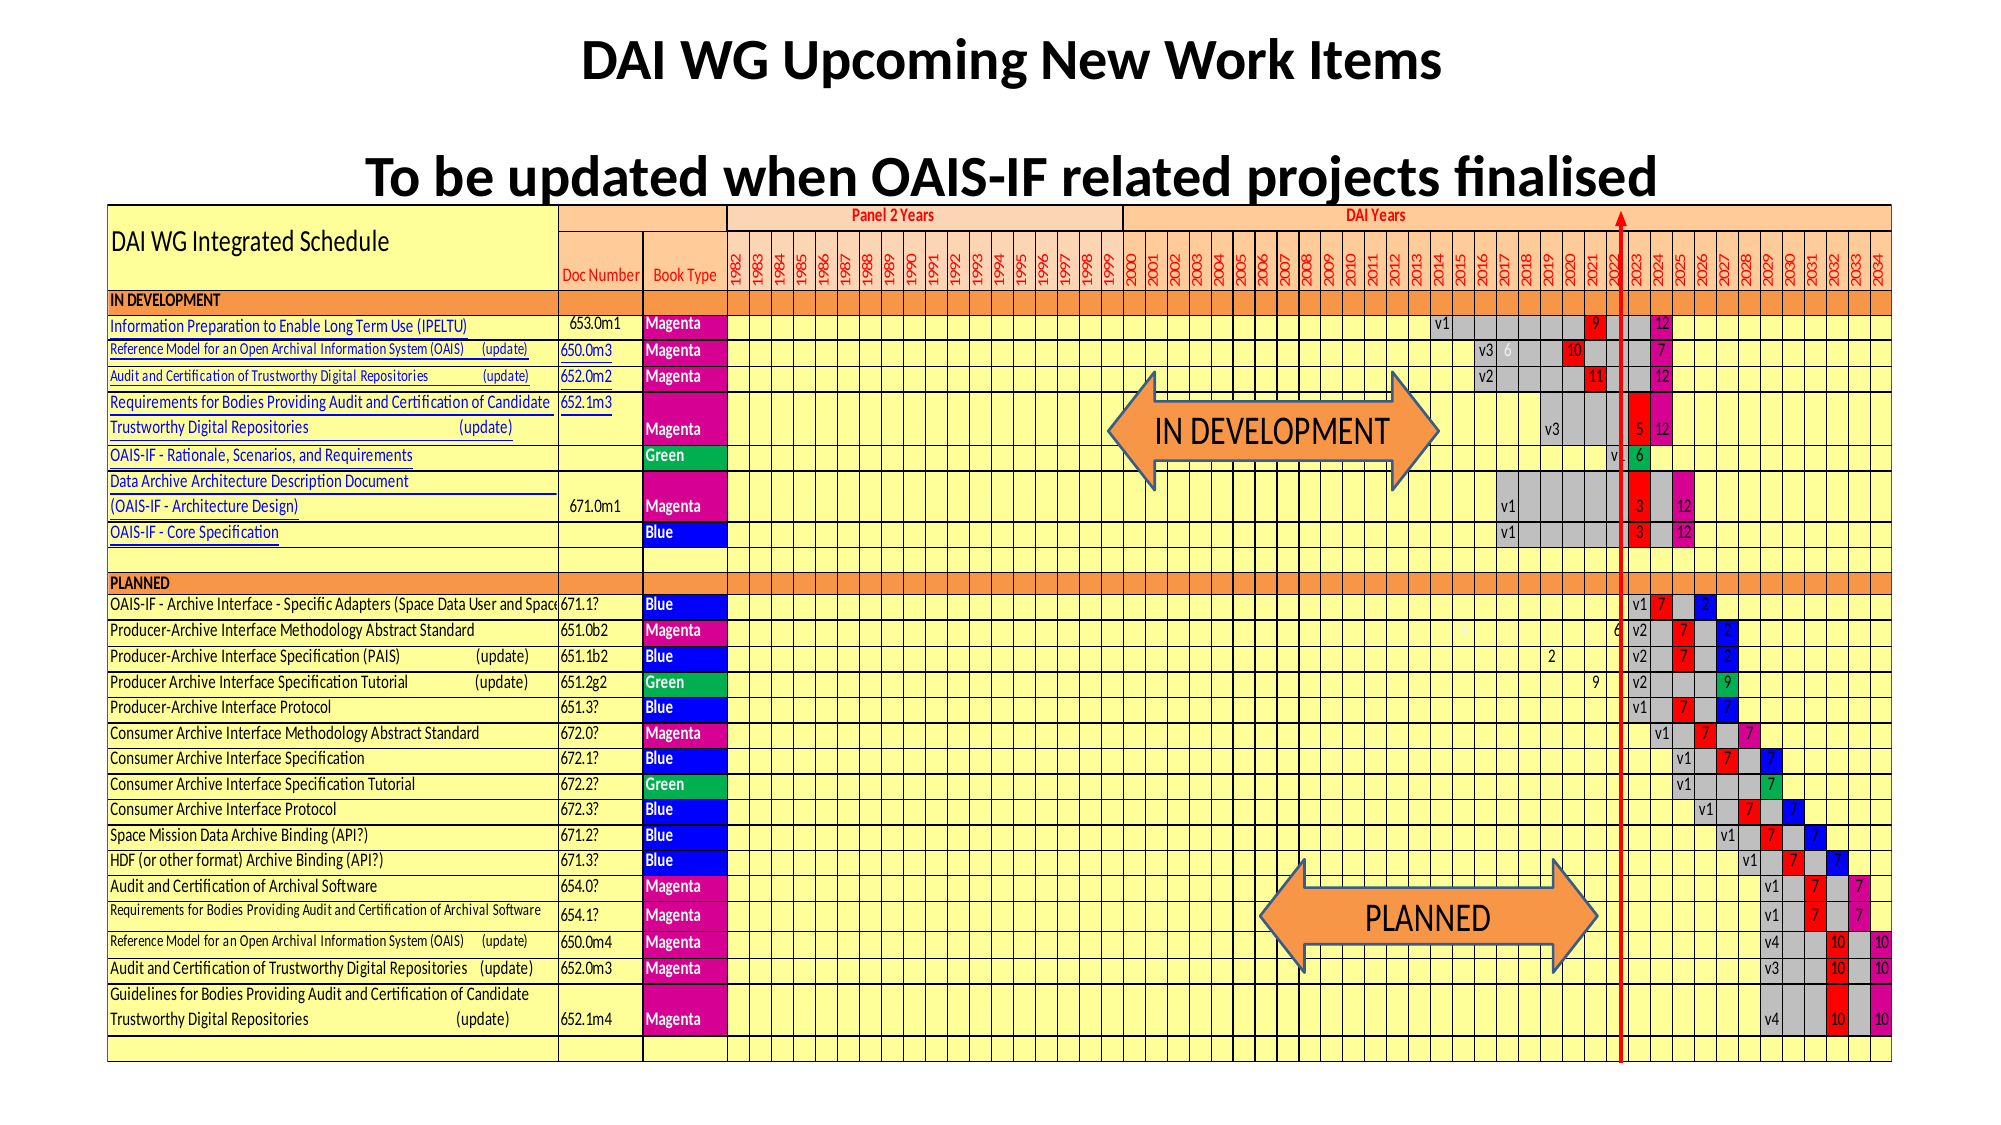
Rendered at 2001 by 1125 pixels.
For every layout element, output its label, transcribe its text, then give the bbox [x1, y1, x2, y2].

text_box To be updated when OAIS-IF related projects finalised [181, 137, 1769, 204]
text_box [107, 204, 1893, 1063]
text_box DAI WG Upcoming New Work Items [319, 20, 1630, 109]
